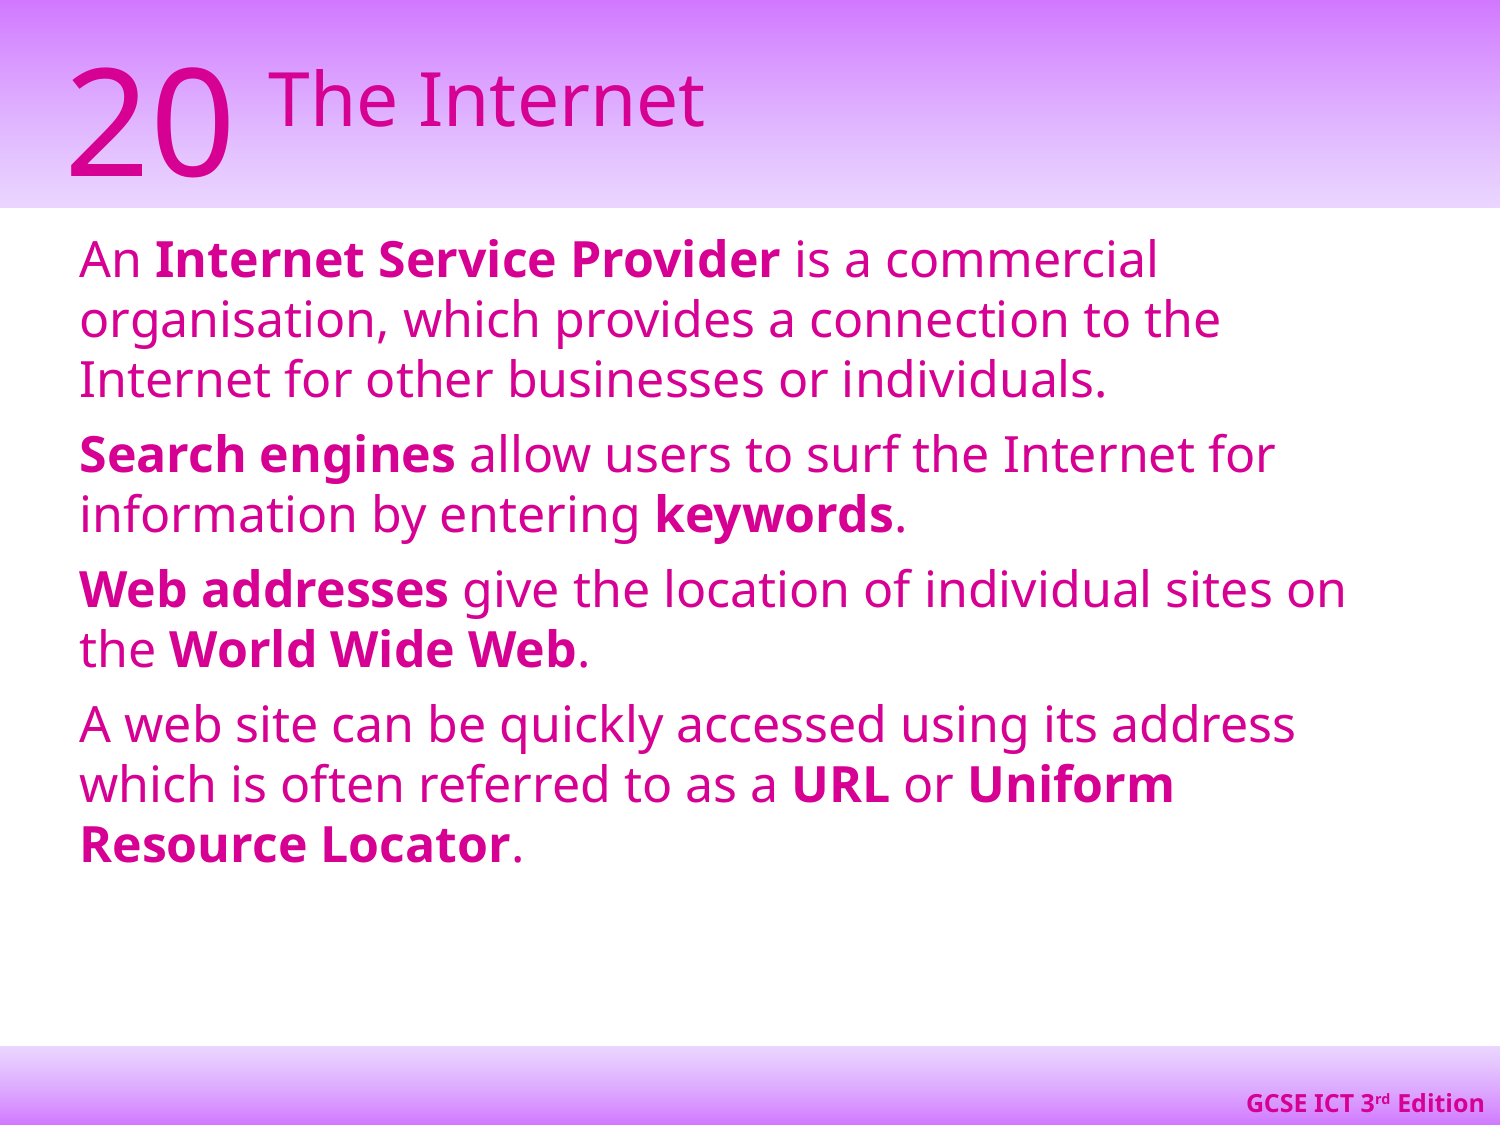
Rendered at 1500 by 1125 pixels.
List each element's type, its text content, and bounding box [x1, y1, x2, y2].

text_box An Internet Service Provider is a commercial organisation, which provides a connection to the Internet for other businesses or individuals. Search engines allow users to surf the Internet for information by entering keywords. Web addresses give the location of individual sites on the World Wide Web. A web site can be quickly accessed using its address which is often referred to as a URL or Uniform Resource Locator. [64, 219, 1424, 880]
